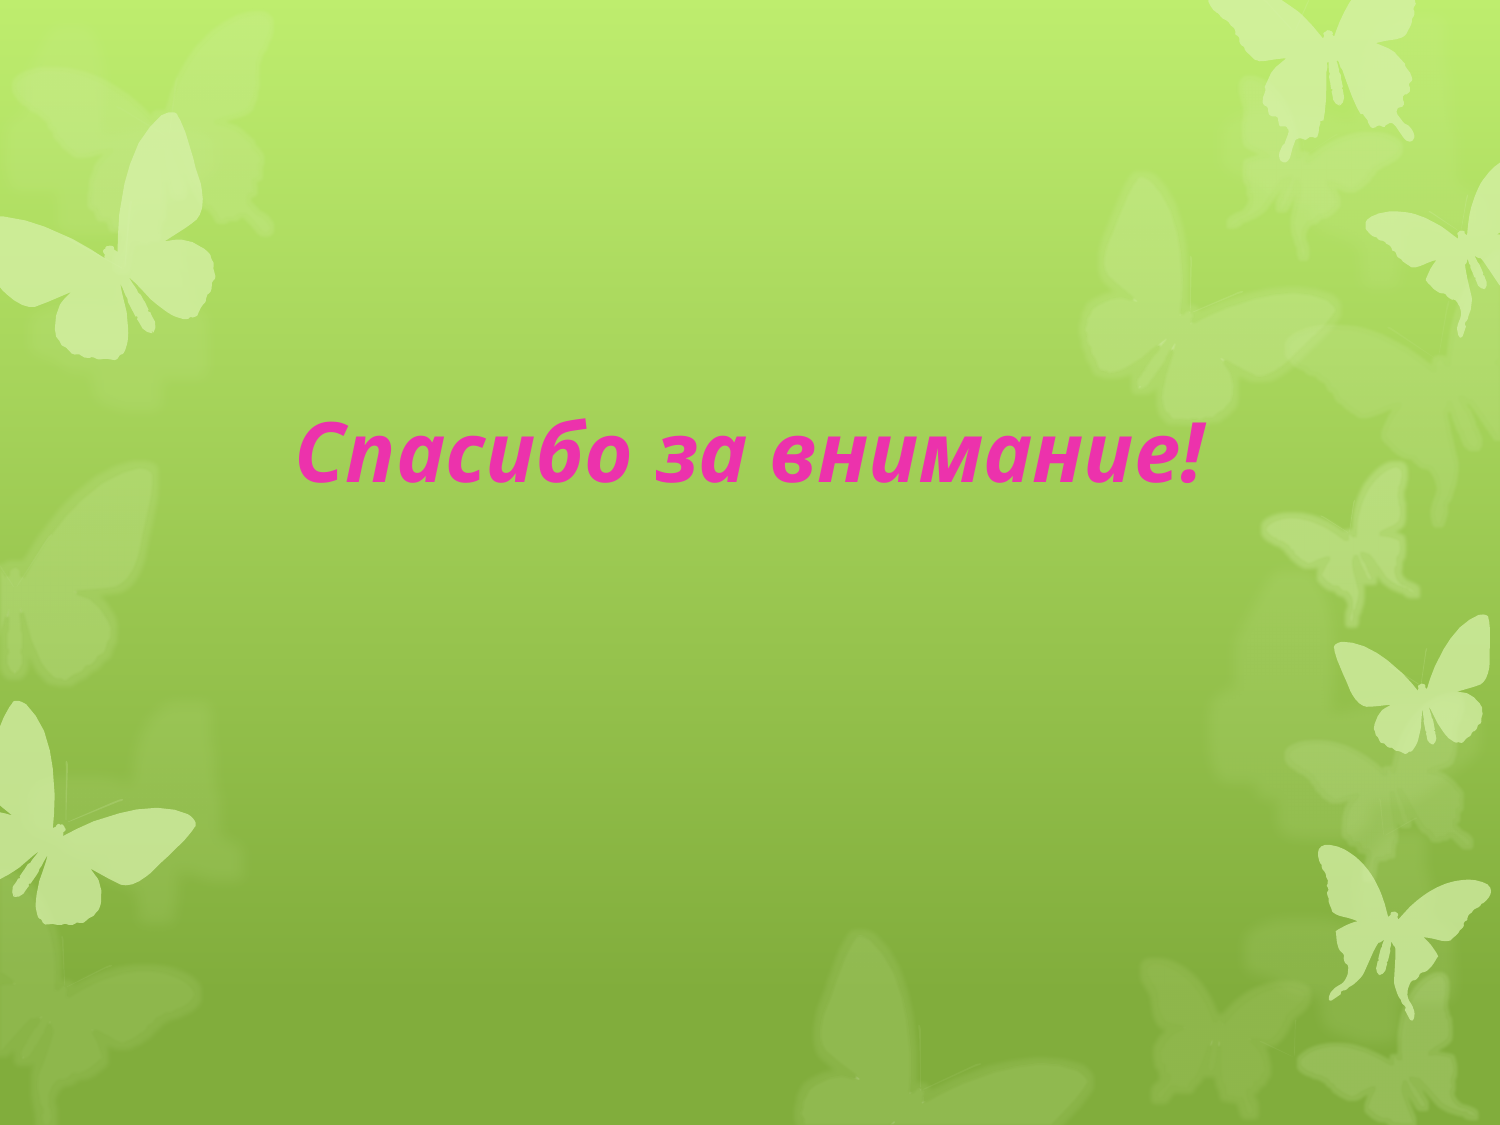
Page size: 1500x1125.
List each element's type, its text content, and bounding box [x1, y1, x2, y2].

title Спасибо за внимание! [165, 110, 1335, 787]
